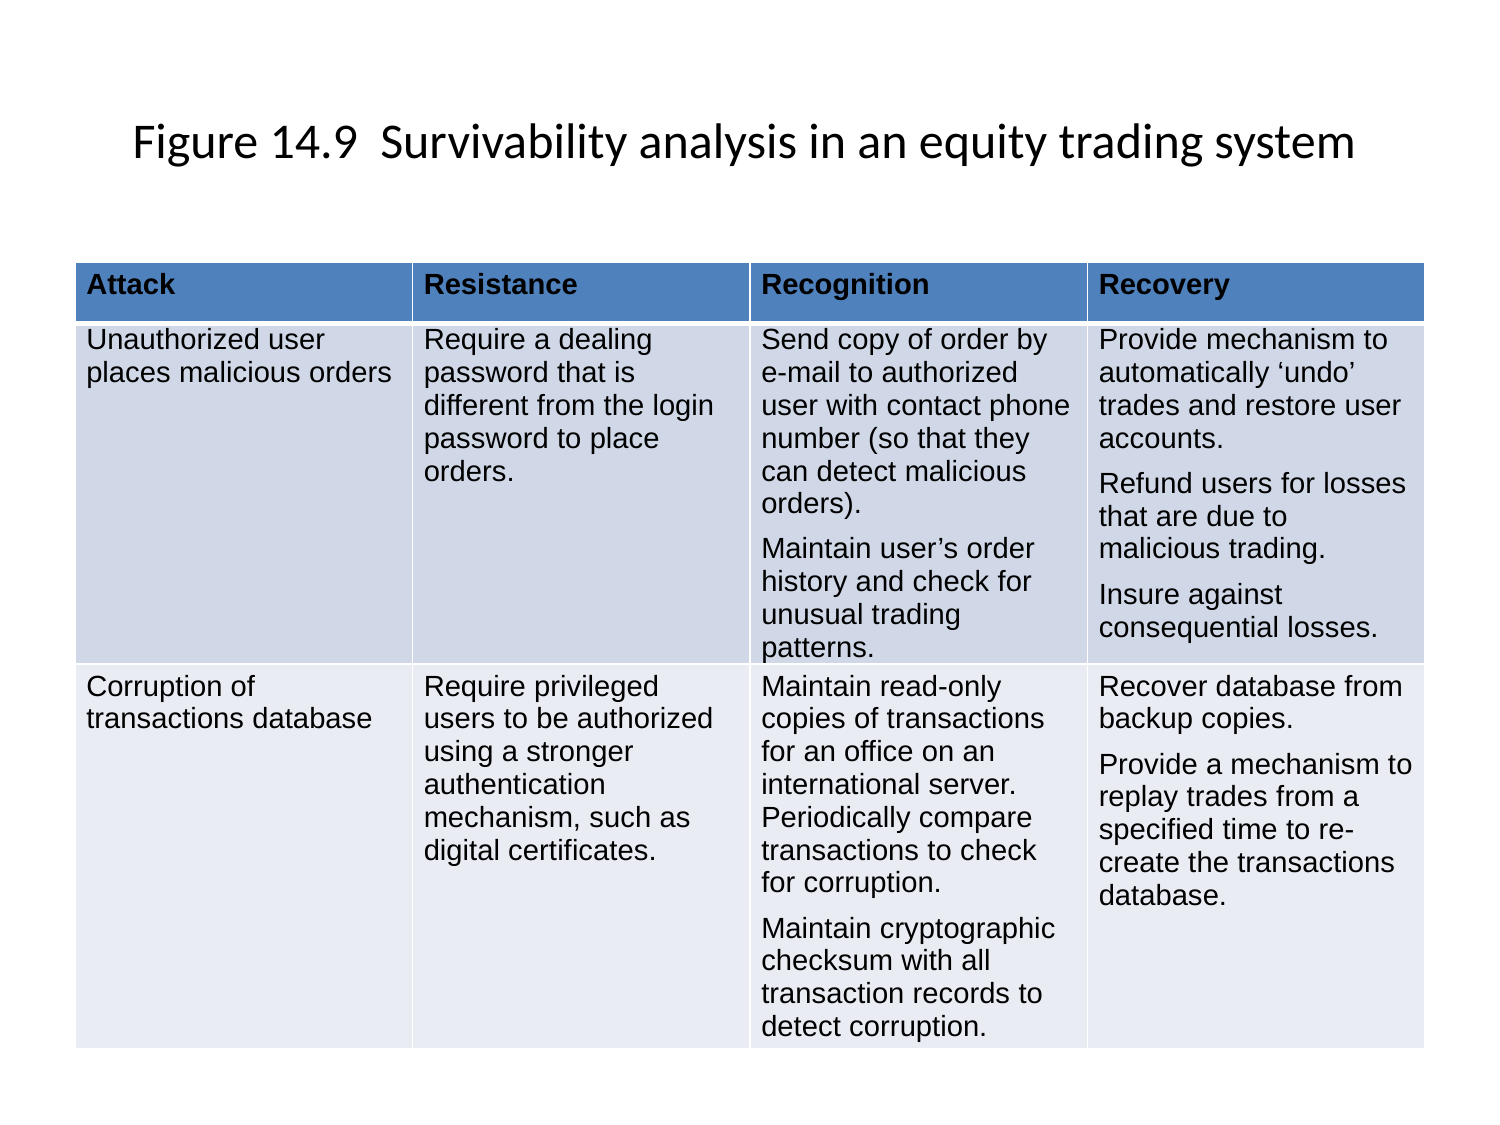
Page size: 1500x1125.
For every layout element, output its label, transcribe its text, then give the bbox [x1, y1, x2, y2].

table_header Resistance [413, 263, 749, 321]
table_cell Provide mechanism to automatically ‘undo’ trades and restore user accounts. Refund users for losses that are due to malicious trading. Insure against consequential losses. [1088, 326, 1424, 663]
table_header Recovery [1088, 263, 1424, 321]
table_header Attack [76, 263, 412, 321]
table_cell Corruption of transactions database [76, 665, 412, 1048]
table_cell Unauthorized user places malicious orders [76, 326, 412, 663]
table_header Recognition [751, 263, 1087, 321]
title Figure 14.9 Survivability analysis in an equity trading system [75, 45, 1425, 233]
table_cell Require a dealing password that is different from the login password to place orders. [413, 326, 749, 663]
table_cell Recover database from backup copies. Provide a mechanism to replay trades from a specified time to re-create the transactions database. [1088, 665, 1424, 1048]
table_cell Require privileged users to be authorized using a stronger authentication mechanism, such as digital certificates. [413, 665, 749, 1048]
table_cell Send copy of order by e-mail to authorized user with contact phone number (so that they can detect malicious orders). Maintain user’s order history and check for unusual trading patterns. [751, 326, 1087, 663]
table_cell Maintain read-only copies of transactions for an office on an international server. Periodically compare transactions to check for corruption. Maintain cryptographic checksum with all transaction records to detect corruption. [751, 665, 1087, 1048]
